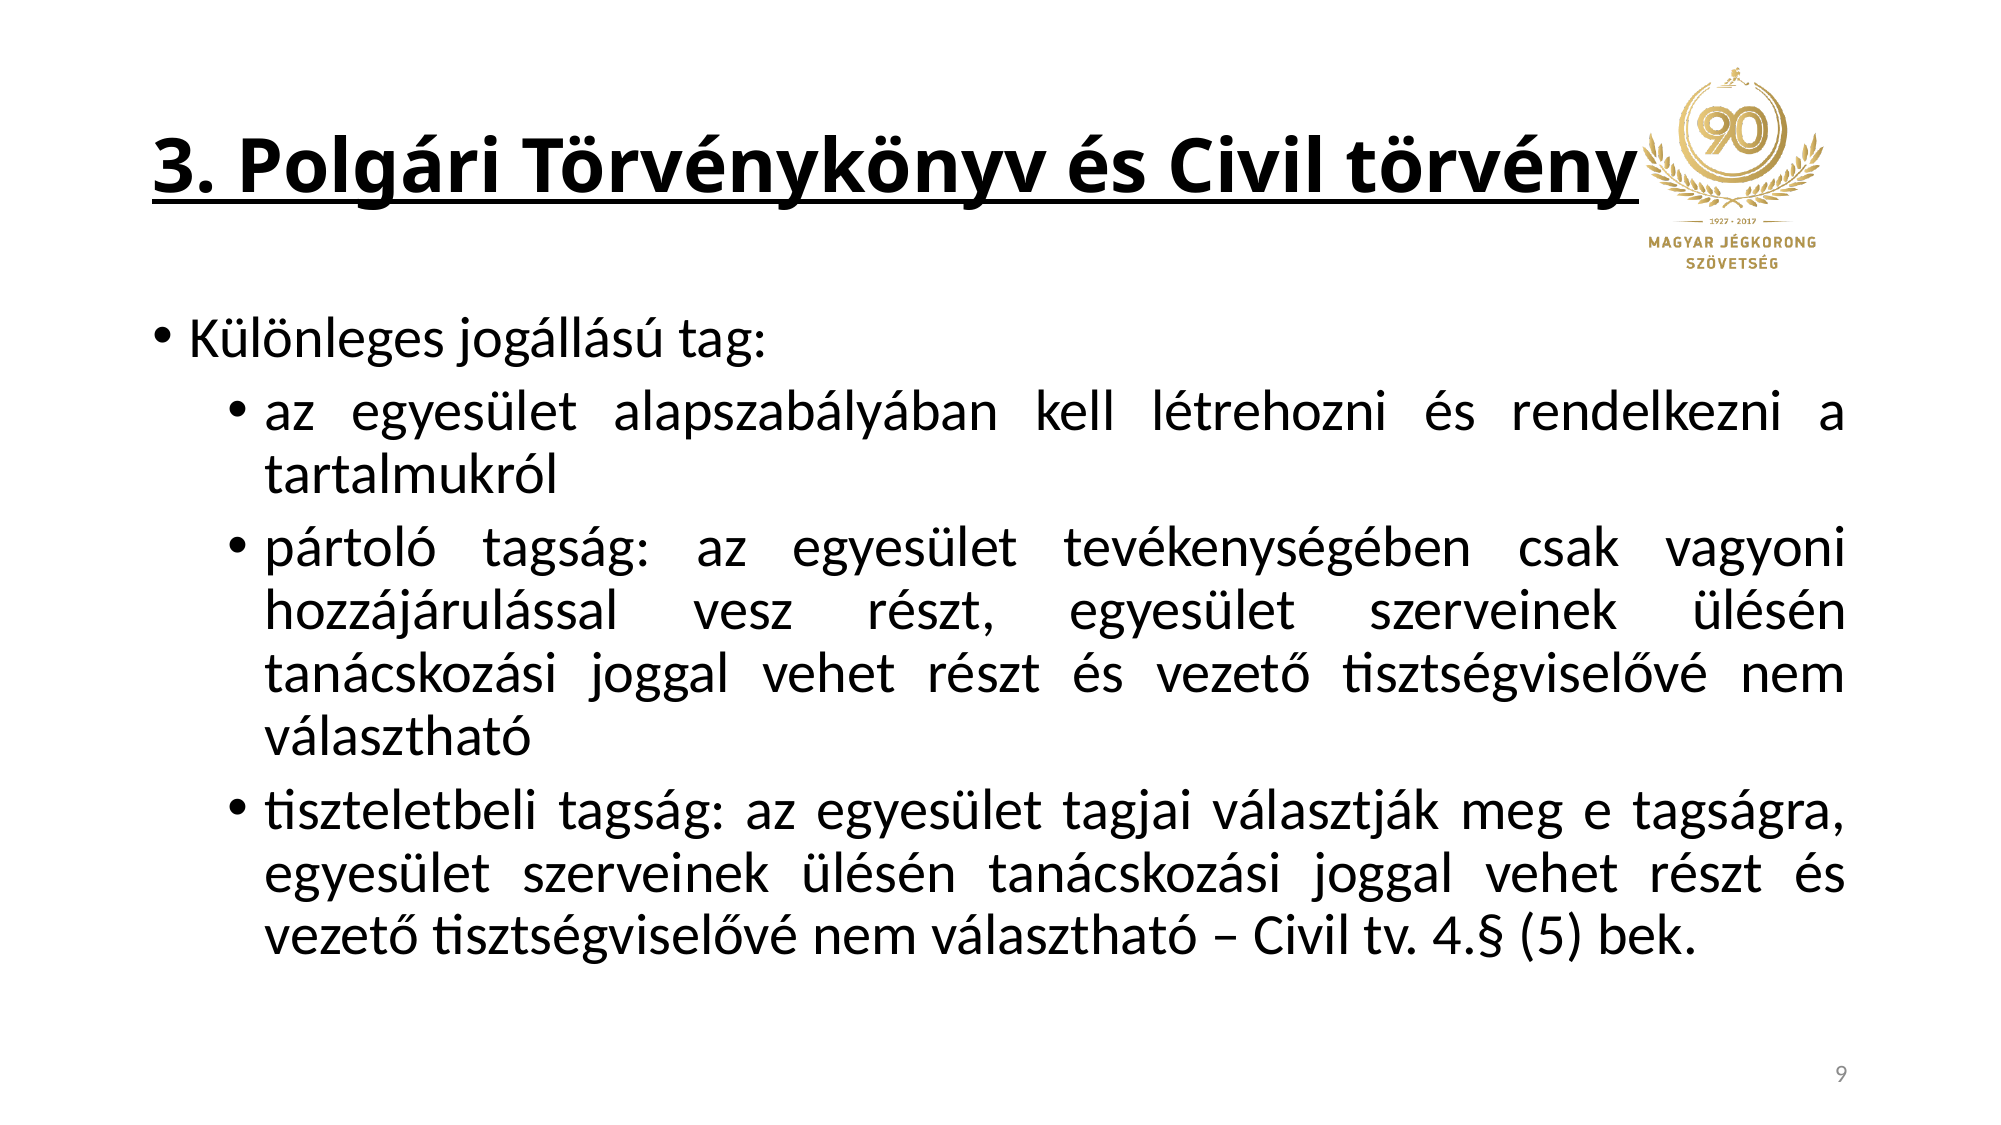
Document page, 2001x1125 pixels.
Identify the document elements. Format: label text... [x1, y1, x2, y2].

list Különleges jogállású tag: az egyesület alapszabályában kell létrehozni és rendelkezni a tartalmukról pártoló tagság: az egyesület tevékenységében csak vagyoni hozzájárulással vesz részt, egyesület szerveinek ülésén tanácskozási joggal vehet részt és vezető tisztségviselővé nem választható tiszteletbeli tagság: az egyesület tagjai választják meg e tagságra, egyesület szerveinek ülésén tanácskozási joggal vehet részt és vezető tisztségviselővé nem választható – Civil tv. 4.§ (5) bek. [137, 299, 1863, 1100]
slide_number 9 [1412, 1042, 1863, 1103]
title 3. Polgári Törvénykönyv és Civil törvény [137, 59, 1593, 278]
picture [1593, 33, 1863, 304]
